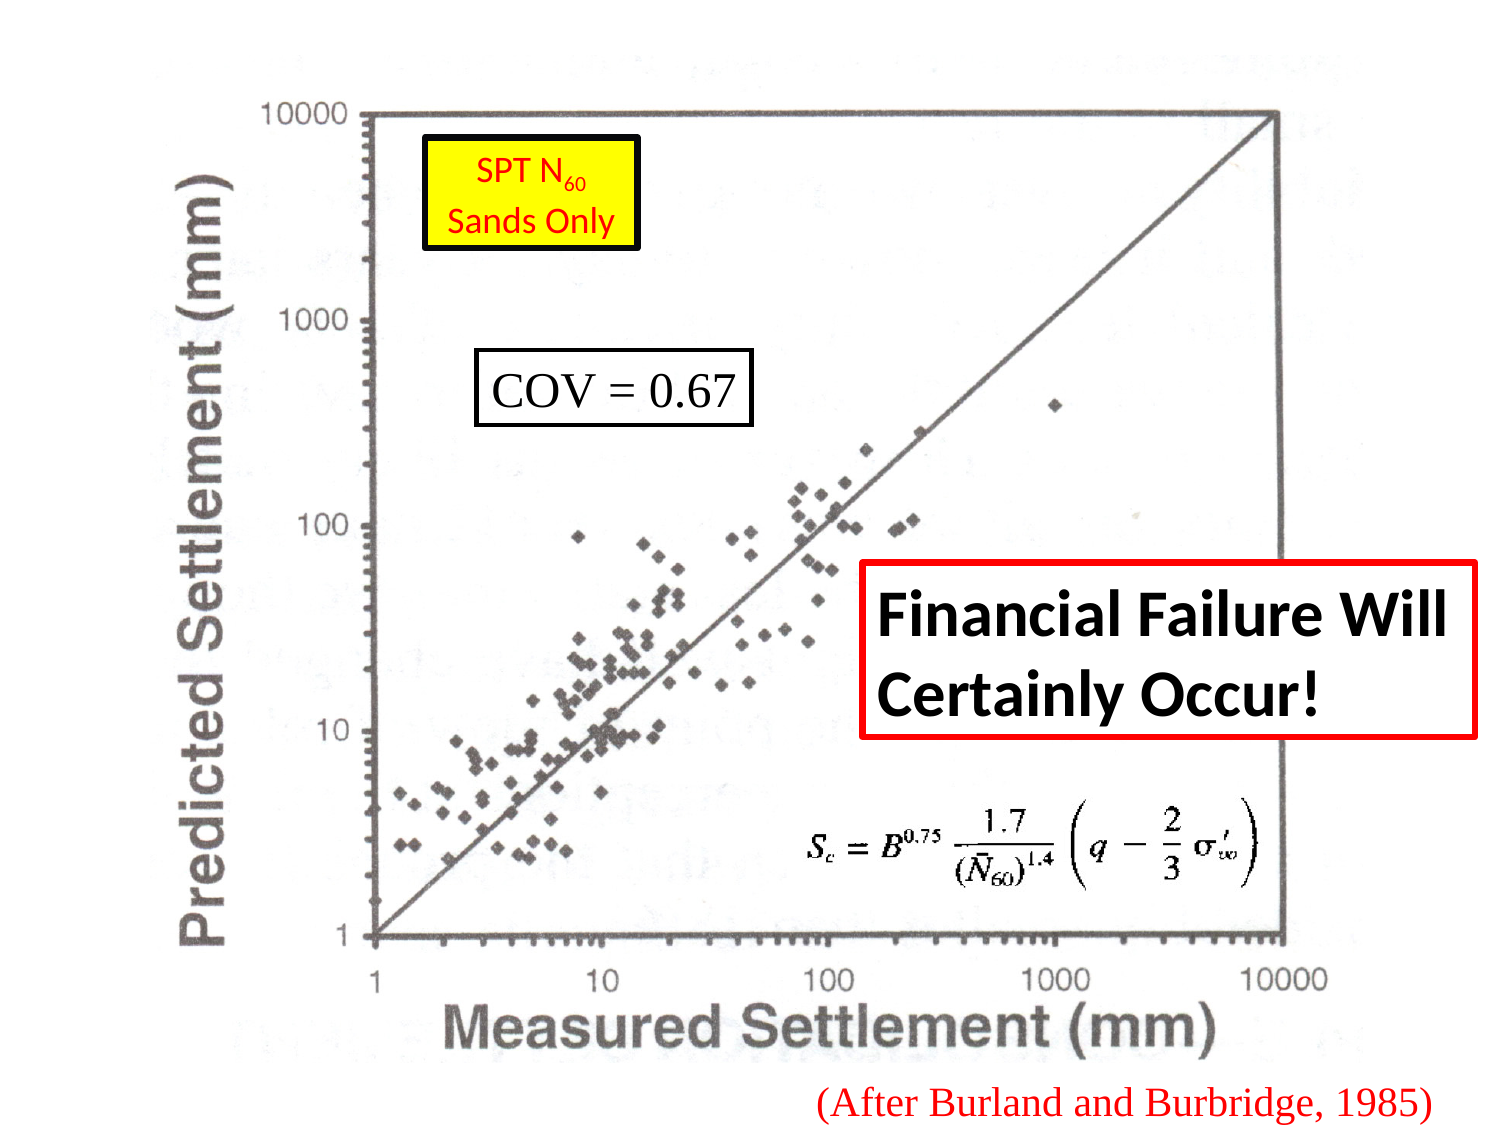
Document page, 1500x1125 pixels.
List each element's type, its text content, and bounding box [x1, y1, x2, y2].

text_box Financial Failure Will Certainly Occur! [1363, 562, 1475, 738]
picture [149, 55, 1363, 1063]
text_box (After Burland and Burbridge, 1985) [801, 1067, 1449, 1125]
